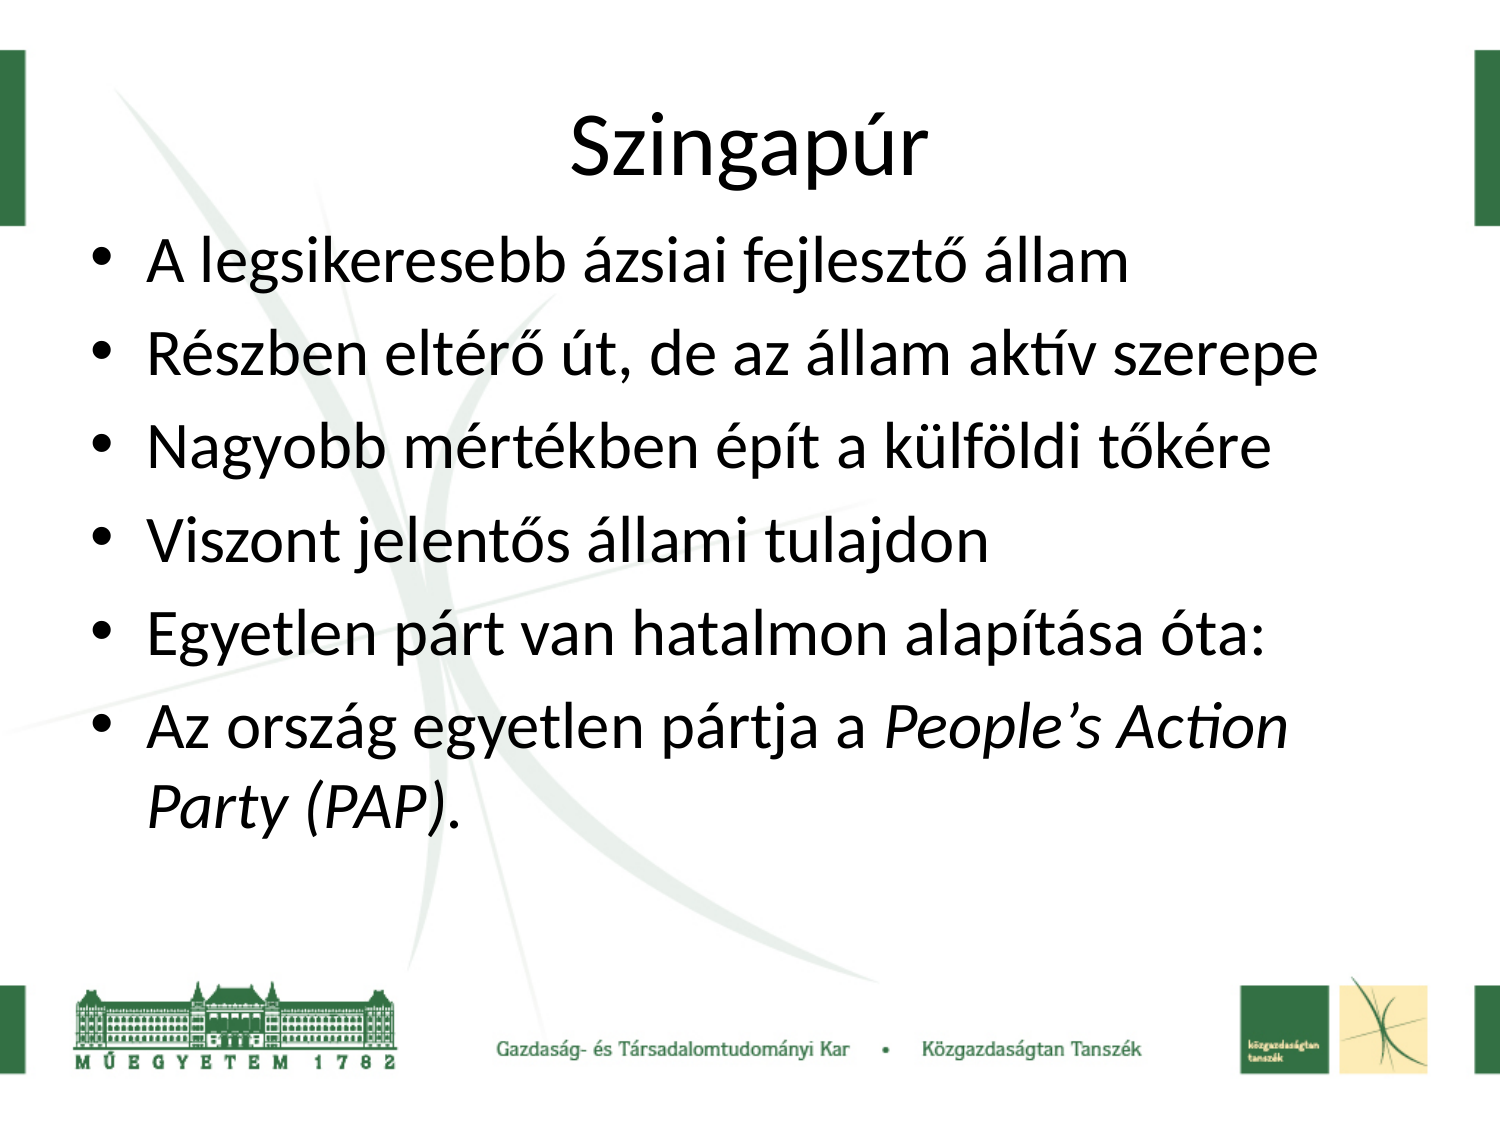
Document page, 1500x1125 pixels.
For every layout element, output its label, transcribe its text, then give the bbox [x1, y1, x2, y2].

list A legsikeresebb ázsiai fejlesztő állam Részben eltérő út, de az állam aktív szerepe Nagyobb mértékben épít a külföldi tőkére Viszont jelentős állami tulajdon Egyetlen párt van hatalmon alapítása óta: Az ország egyetlen pártja a People’s Action Party (PAP). [74, 207, 1426, 1006]
picture [0, 0, 1500, 1125]
title Szingapúr [74, 44, 1426, 207]
